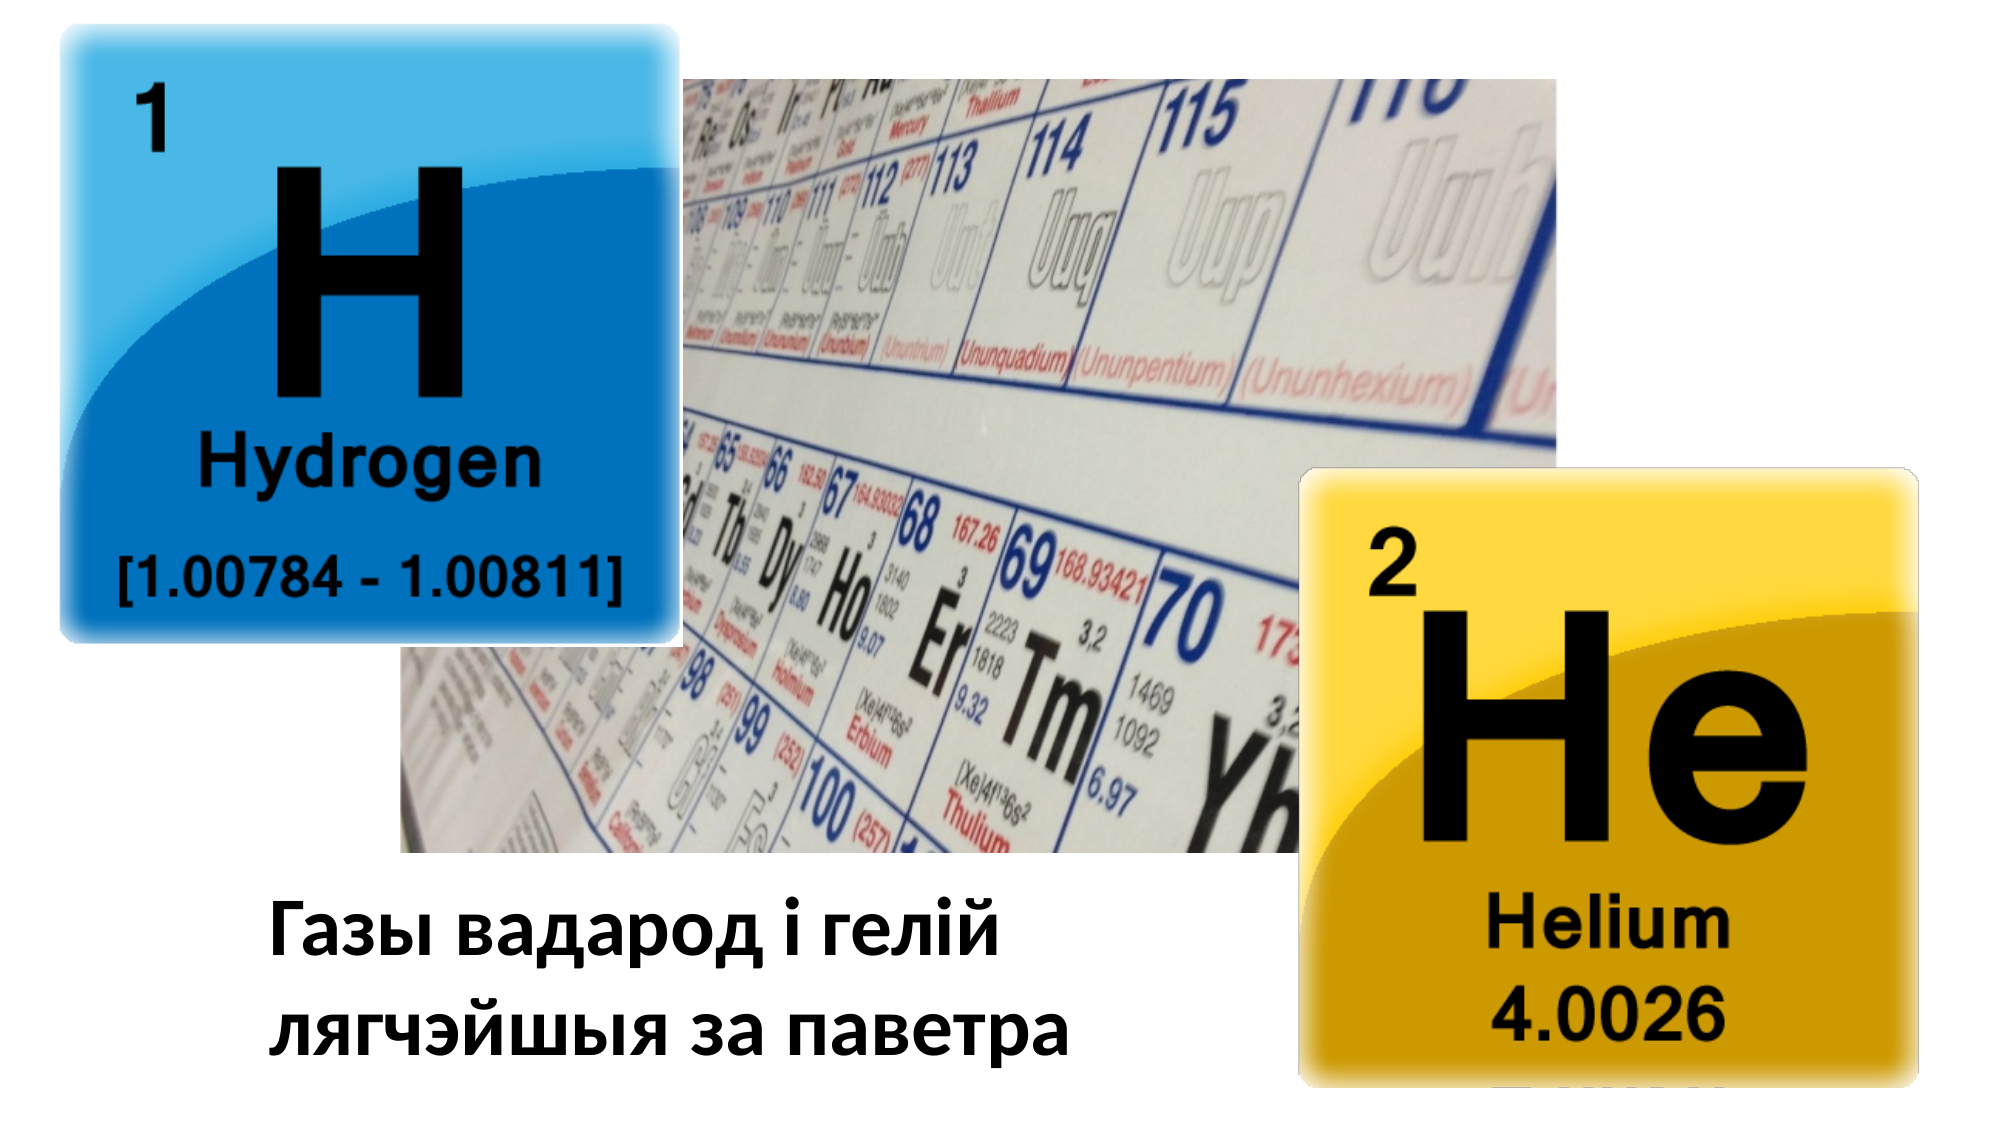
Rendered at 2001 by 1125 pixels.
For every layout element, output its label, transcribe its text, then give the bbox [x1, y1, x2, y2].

text_box Газы вадарод і гелій лягчэйшыя за паветра [254, 864, 1088, 1080]
picture [57, 21, 1922, 1091]
